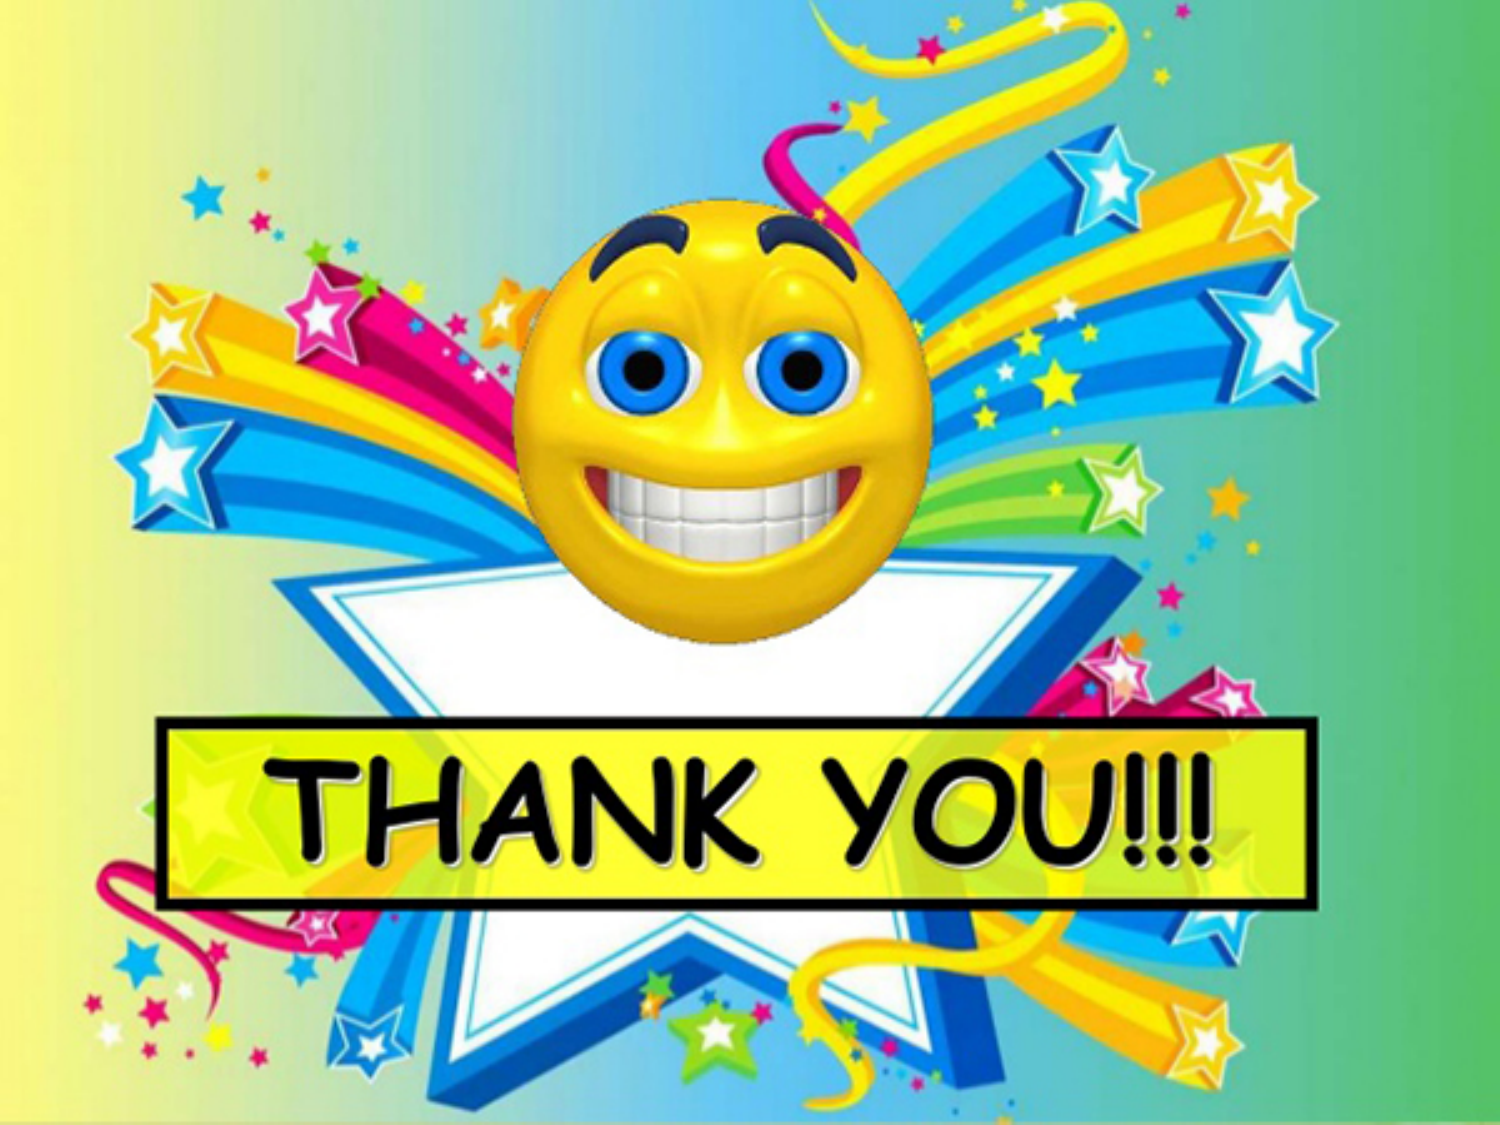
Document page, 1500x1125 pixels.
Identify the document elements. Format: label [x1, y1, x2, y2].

list [0, 0, 1500, 1125]
